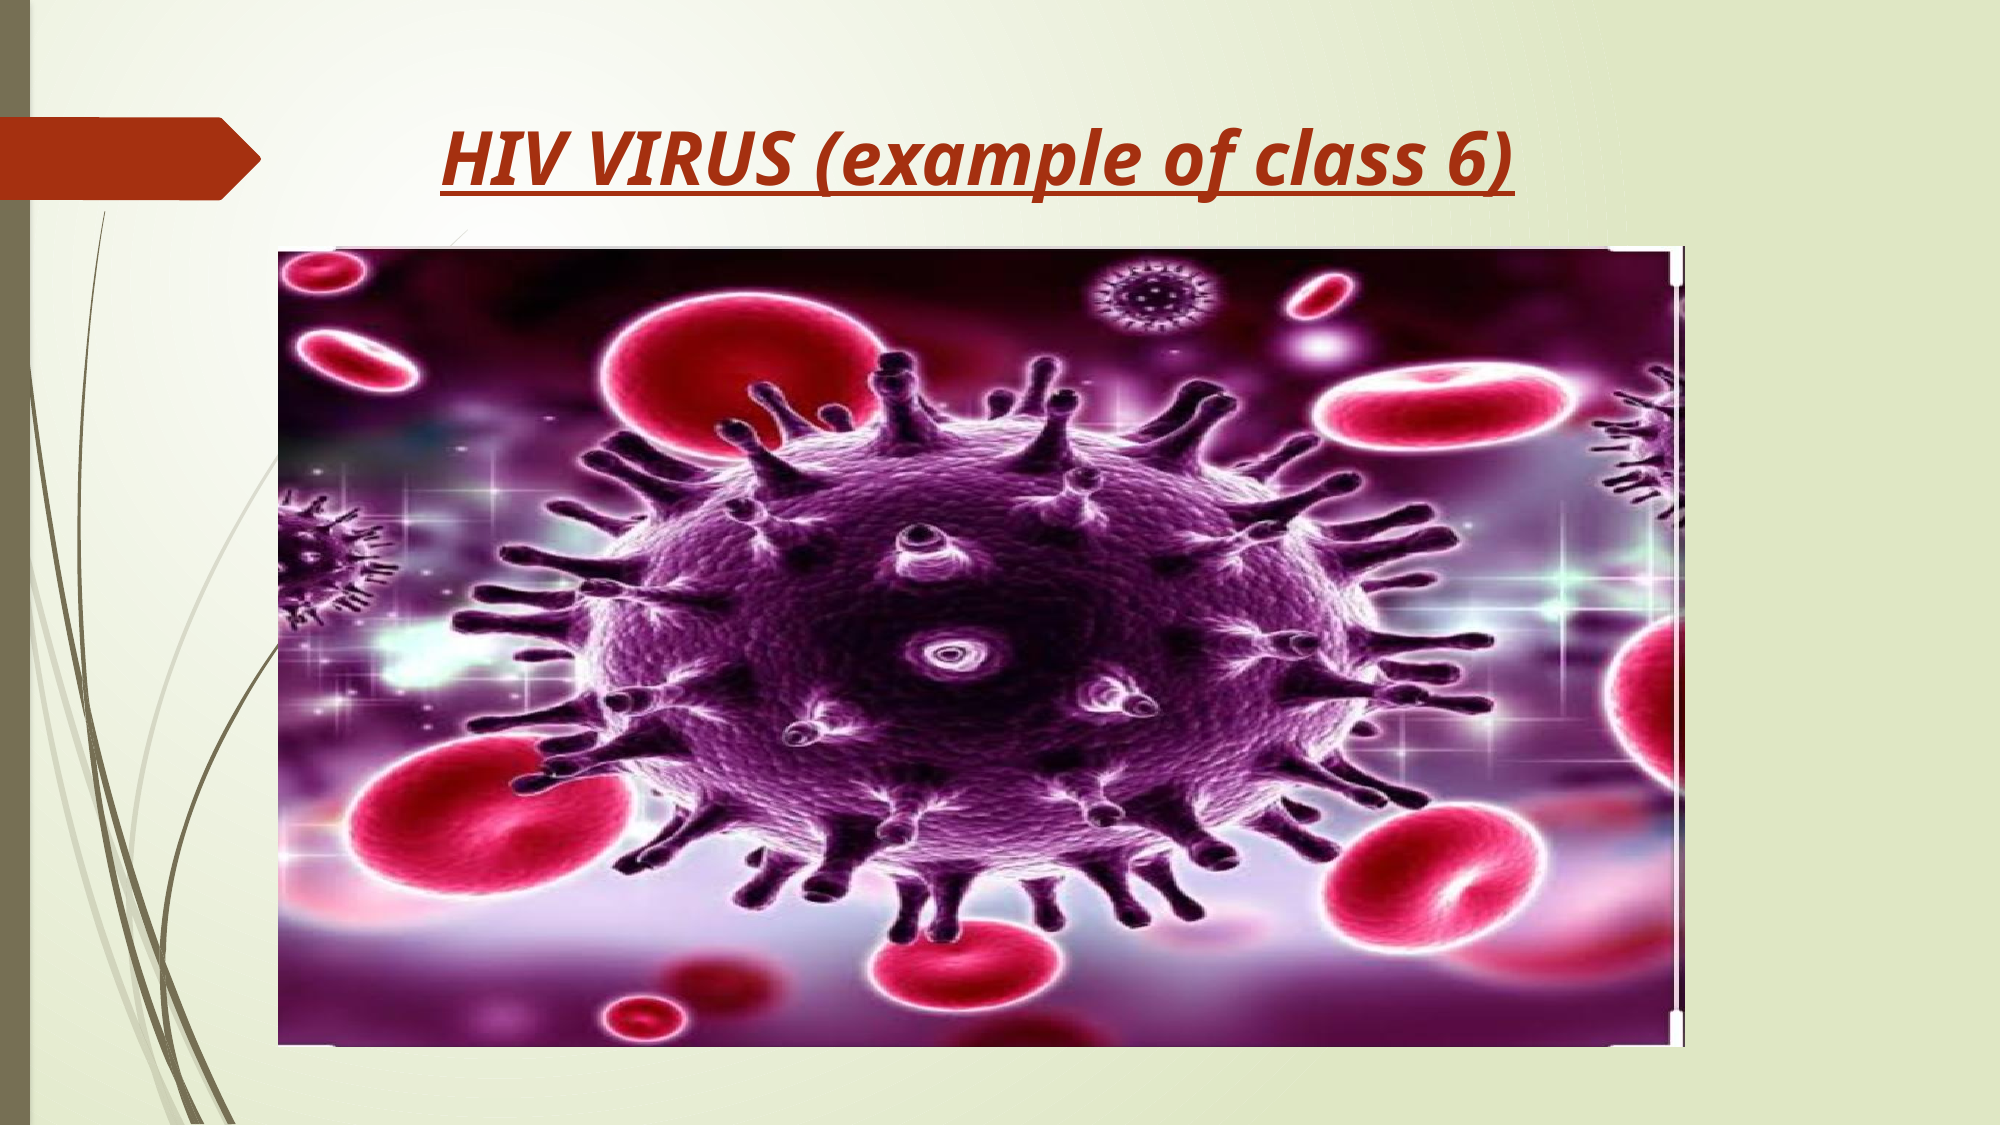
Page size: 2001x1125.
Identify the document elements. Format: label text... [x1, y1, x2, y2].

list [277, 246, 1685, 1047]
title HIV VIRUS (example of class 6) [425, 102, 1888, 313]
